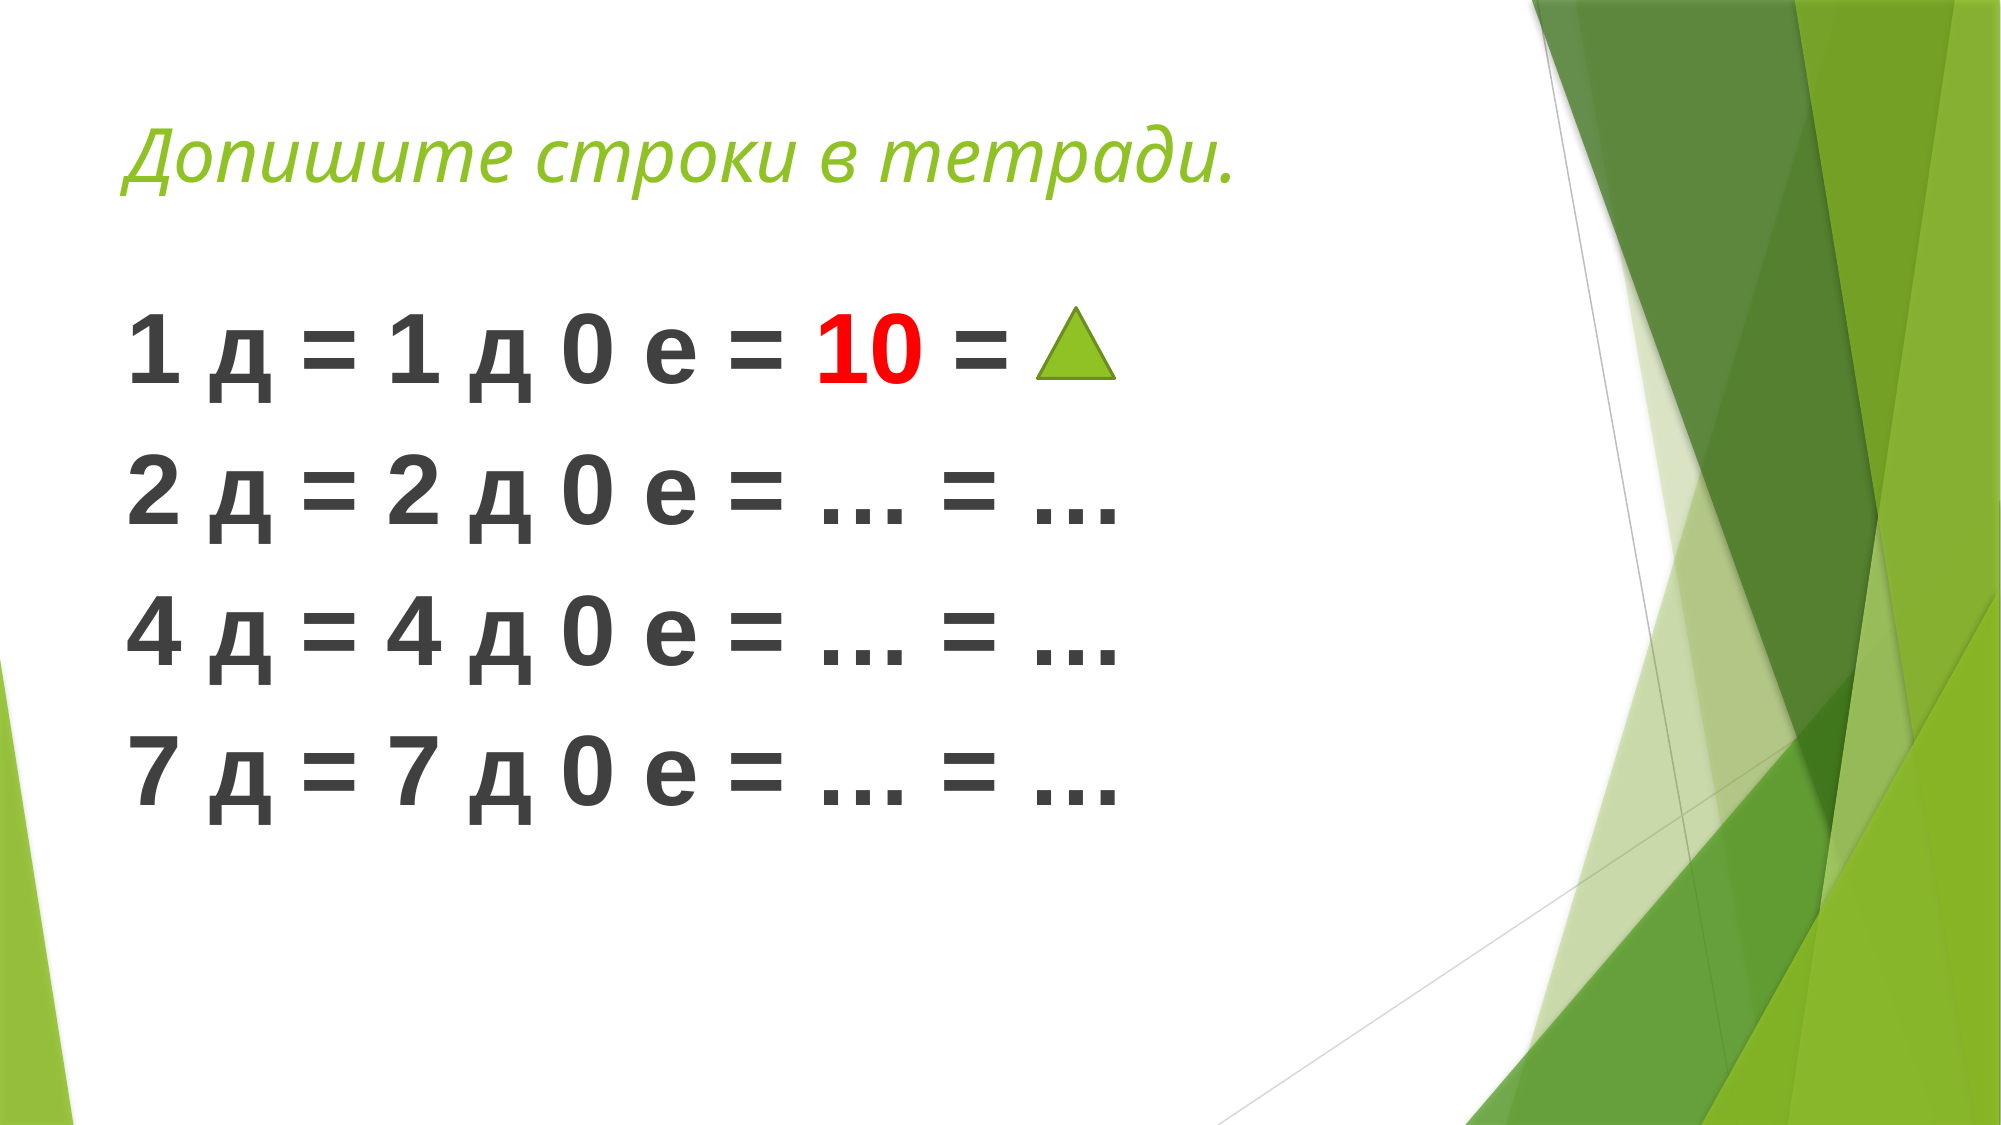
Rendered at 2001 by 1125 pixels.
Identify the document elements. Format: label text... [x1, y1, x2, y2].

list 1 д = 1 д 0 е = 10 = 2 д = 2 д 0 е = … = … 4 д = 4 д 0 е = … = … 7 д = 7 д 0 е = … = … [111, 275, 1522, 913]
text_box [1036, 306, 1116, 380]
title Допишите строки в тетради. [111, 99, 1522, 227]
